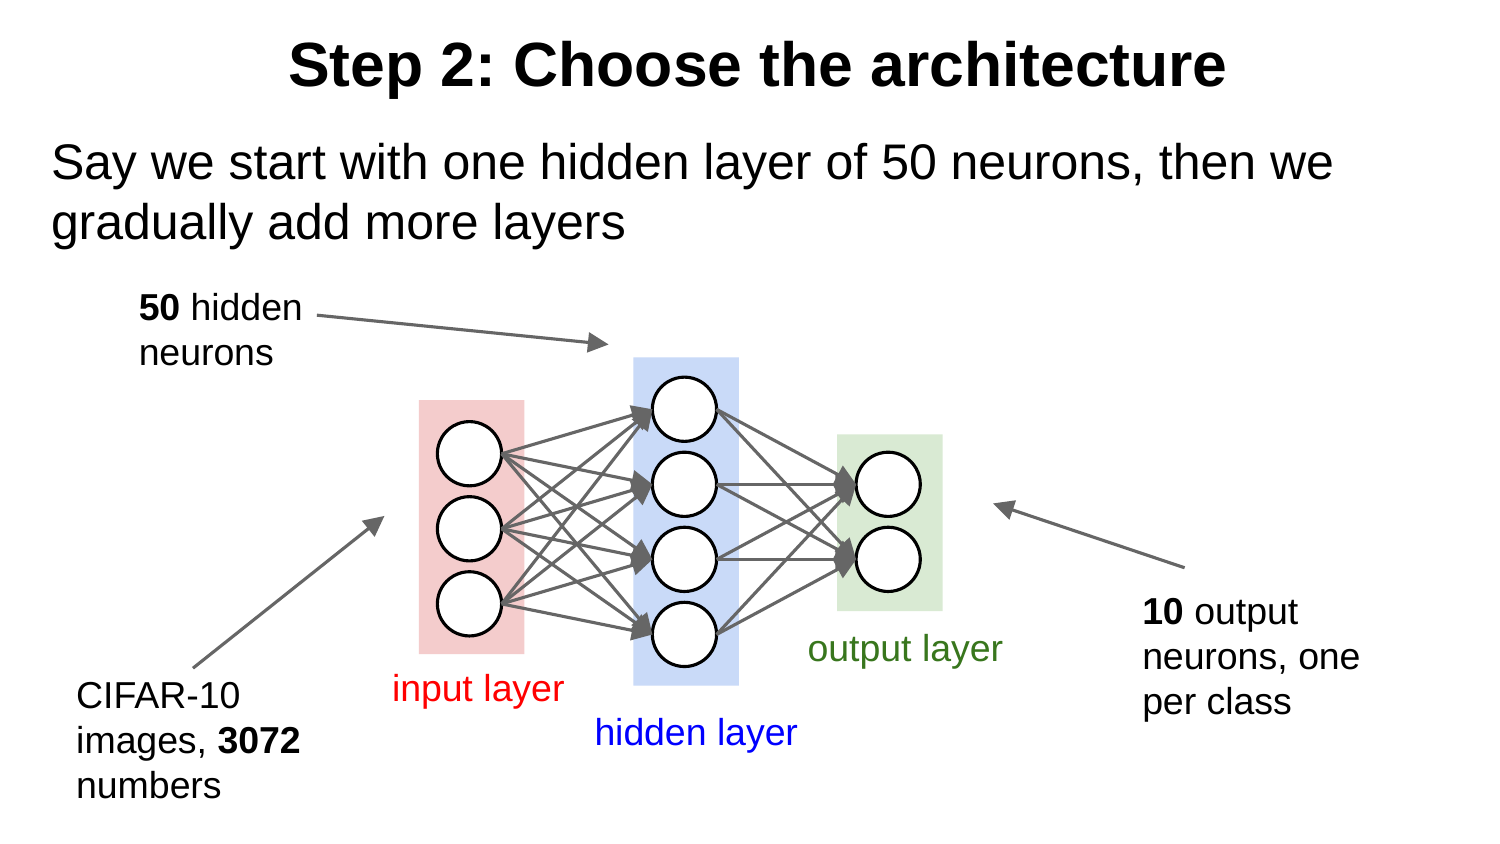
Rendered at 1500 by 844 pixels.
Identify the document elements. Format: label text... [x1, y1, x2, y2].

text_box [861, 434, 943, 609]
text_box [716, 409, 857, 484]
text_box [652, 377, 717, 442]
text_box 10 output neurons, one per class [1127, 571, 1394, 749]
text_box 50 hidden neurons [123, 268, 386, 333]
text_box [437, 421, 495, 486]
text_box Step 2: Choose the architecture Say we start with one hidden layer of 50 neurons, then we gradually add more layers [36, 9, 1482, 255]
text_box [501, 603, 653, 635]
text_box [716, 559, 857, 635]
text_box output layer [792, 609, 1030, 679]
text_box CIFAR-10 images, 3072 numbers [61, 655, 324, 720]
text_box [658, 429, 710, 464]
text_box [861, 527, 921, 592]
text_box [192, 515, 385, 669]
text_box [633, 643, 739, 686]
text_box [658, 504, 709, 539]
text_box [658, 579, 710, 614]
text_box [437, 496, 494, 561]
text_box hidden layer [579, 692, 817, 760]
text_box [633, 357, 739, 407]
text_box [658, 527, 710, 592]
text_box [501, 408, 653, 452]
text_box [316, 314, 609, 345]
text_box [716, 484, 857, 558]
text_box [437, 571, 495, 636]
text_box input layer [377, 648, 587, 755]
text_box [501, 453, 653, 528]
text_box [861, 452, 921, 517]
text_box [658, 452, 710, 517]
text_box [653, 602, 716, 667]
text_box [501, 528, 653, 603]
text_box [418, 400, 525, 648]
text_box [992, 503, 1185, 569]
